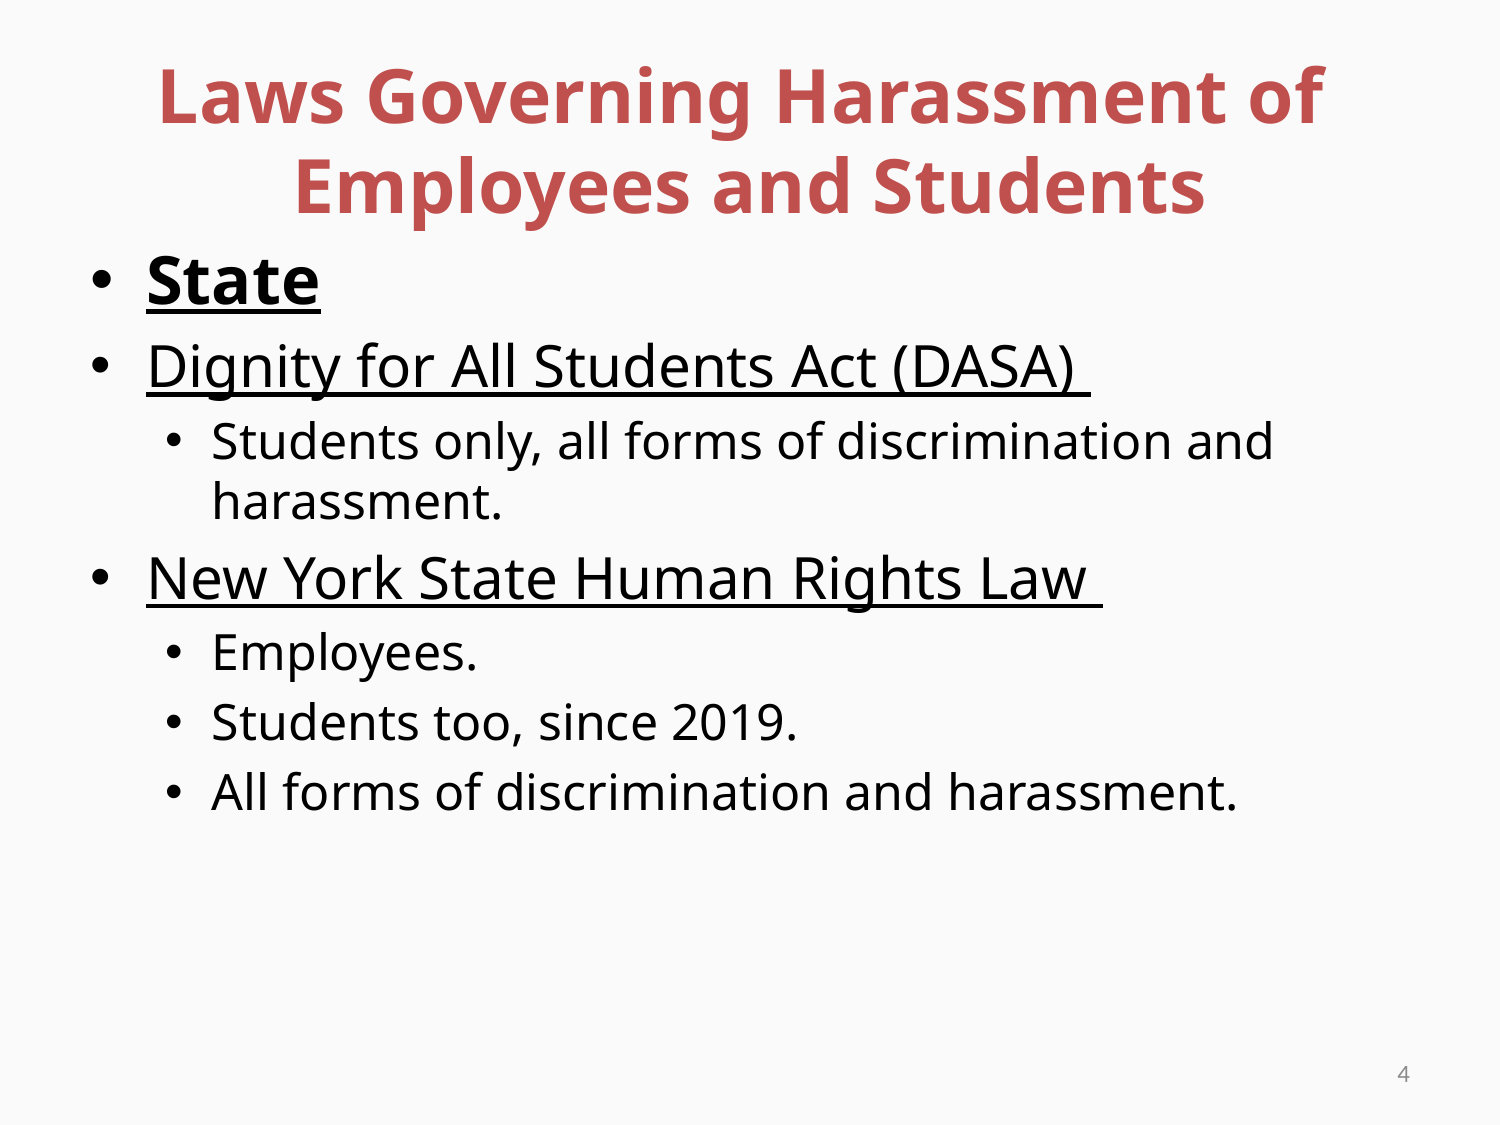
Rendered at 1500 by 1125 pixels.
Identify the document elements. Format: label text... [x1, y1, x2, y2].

slide_number 4 [1074, 1042, 1425, 1103]
list State Dignity for All Students Act (DASA) Students only, all forms of discrimination and harassment. New York State Human Rights Law Employees. Students too, since 2019. All forms of discrimination and harassment. [75, 230, 1425, 1043]
title Laws Governing Harassment of Employees and Students [75, 45, 1425, 230]
